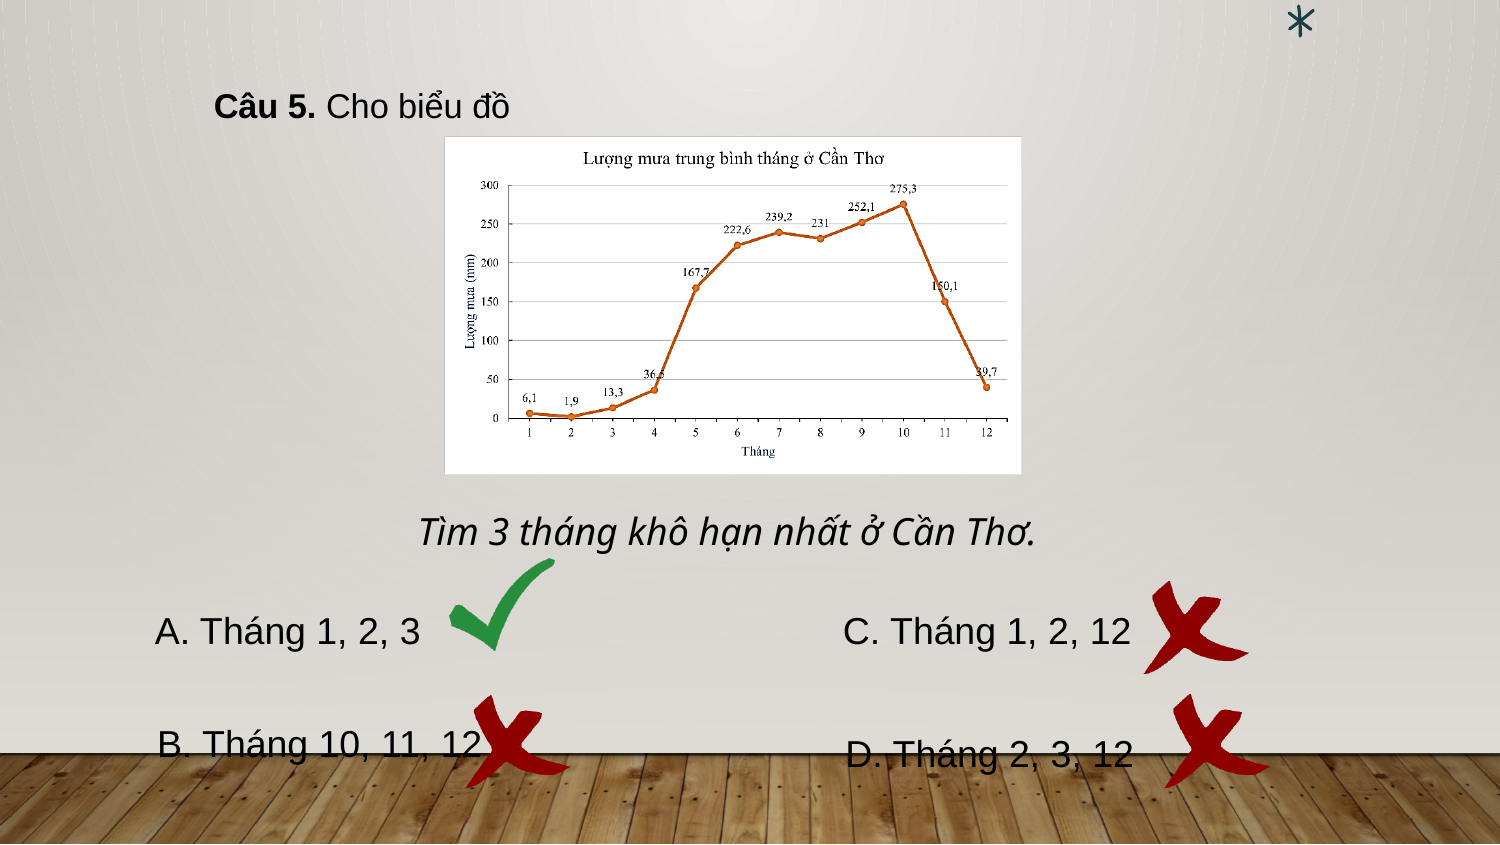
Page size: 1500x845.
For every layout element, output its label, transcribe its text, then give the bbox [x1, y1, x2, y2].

text_box D. Tháng 2, 3, 12 [812, 707, 1166, 798]
text_box Tìm 3 tháng khô hạn nhất ở Cần Thơ. [317, 500, 1138, 561]
text_box A. Tháng 1, 2, 3 [108, 584, 468, 675]
text_box B. Tháng 10, 11, 12 [114, 697, 465, 788]
picture [1143, 580, 1249, 675]
text_box Câu 5. Cho biểu đồ [199, 56, 1377, 133]
picture [449, 558, 555, 651]
picture [0, 693, 1500, 844]
text_box C. Tháng 1, 2, 12 [808, 584, 1143, 675]
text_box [1288, 5, 1314, 37]
picture [444, 135, 1022, 476]
